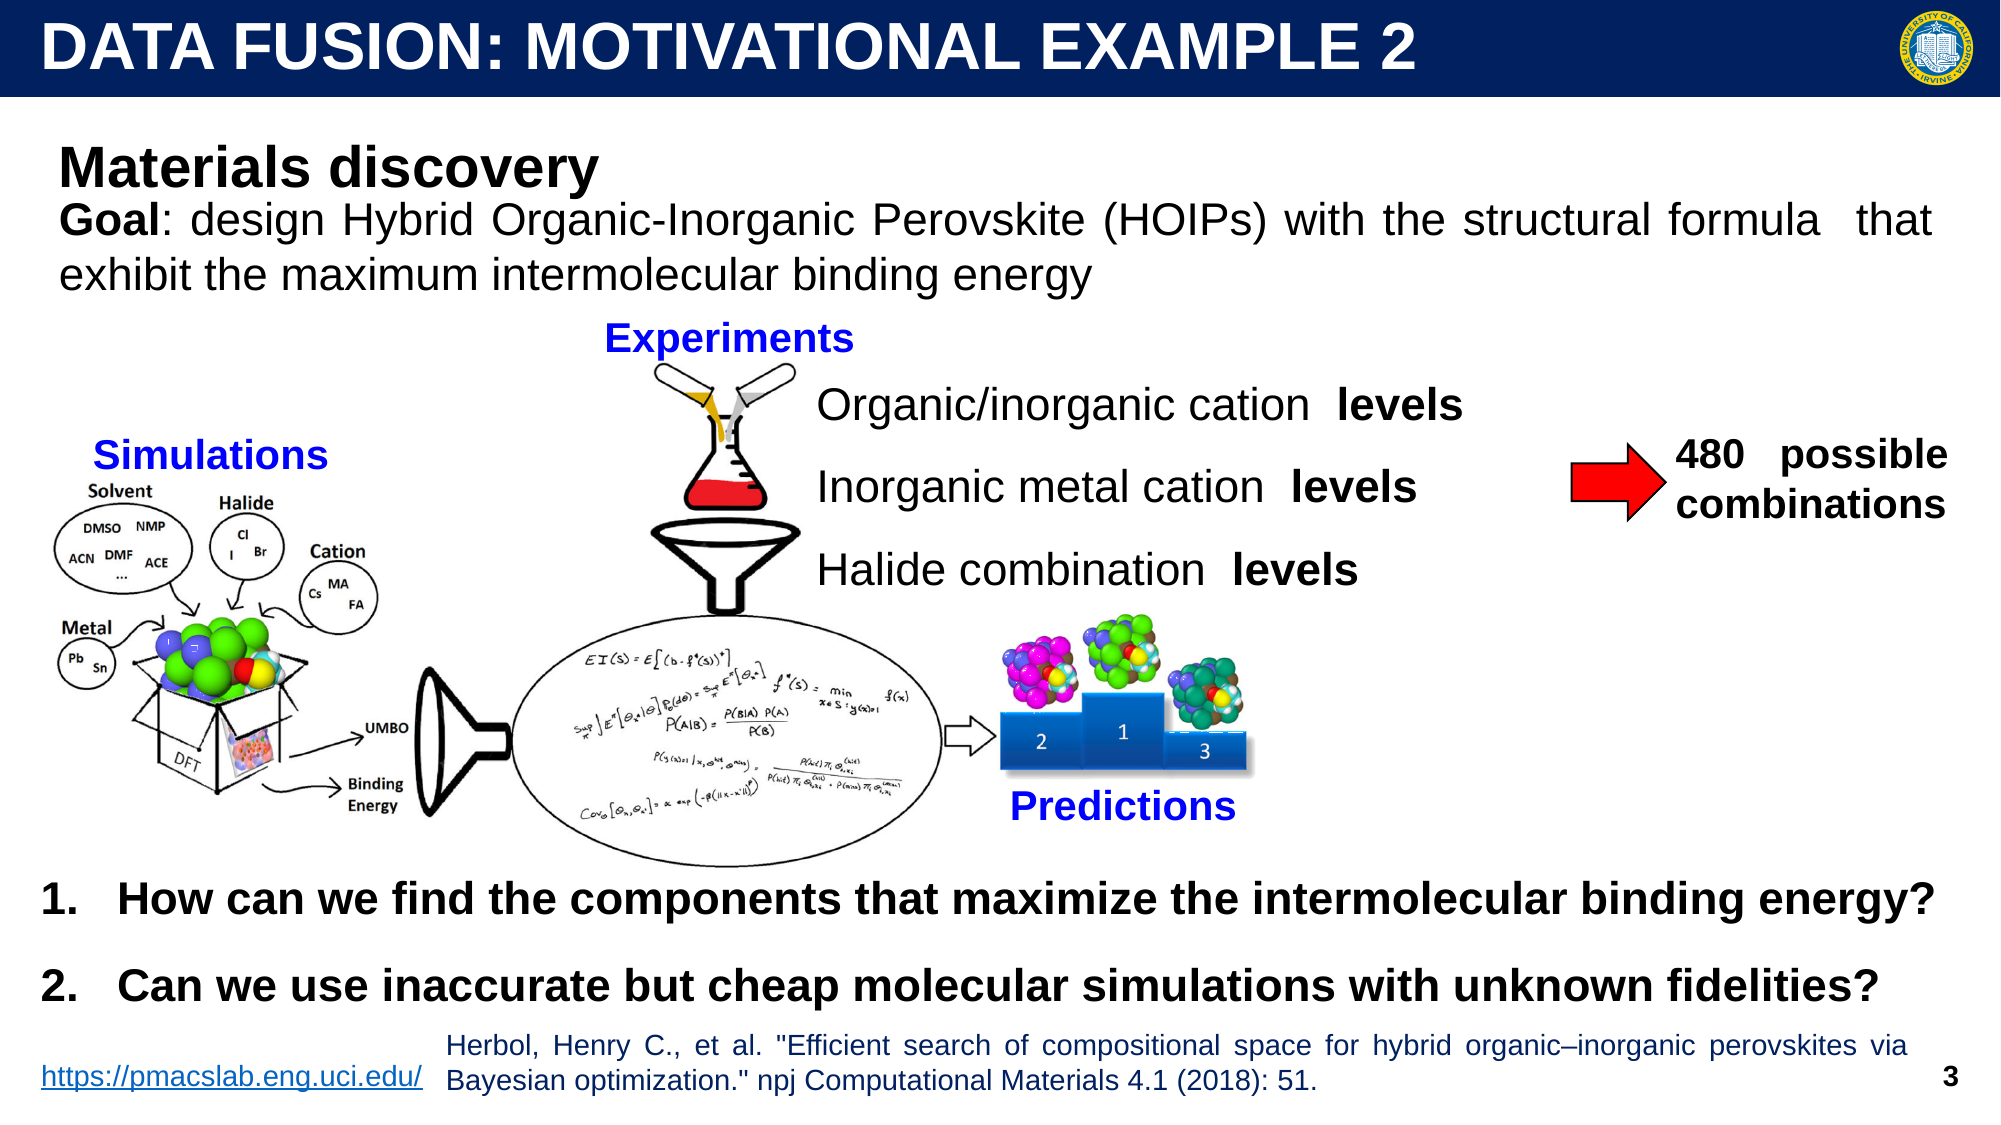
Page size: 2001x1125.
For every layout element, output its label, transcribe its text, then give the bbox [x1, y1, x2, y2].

text_box [1570, 441, 1668, 523]
text_box Materials discovery [44, 86, 713, 207]
picture [0, 335, 1300, 883]
text_box 1. How can we find the components that maximize the intermolecular binding energy? [25, 861, 1974, 931]
text_box 2. Can we use inaccurate but cheap molecular simulations with unknown fidelities? [25, 948, 1925, 1019]
text_box Herbol, Henry C., et al. "Efficient search of compositional space for hybrid organic–inorganic perovskites via Bayesian optimization." npj Computational Materials 4.1 (2018): 51. [431, 1019, 1925, 1104]
list Data fusion: Motivational example 2 [25, 0, 1863, 96]
picture [1899, 10, 1974, 86]
slide_number 3 [1925, 1048, 1974, 1102]
text_box Experiments [589, 303, 877, 335]
text_box 480 possible combinations [1660, 419, 1964, 534]
